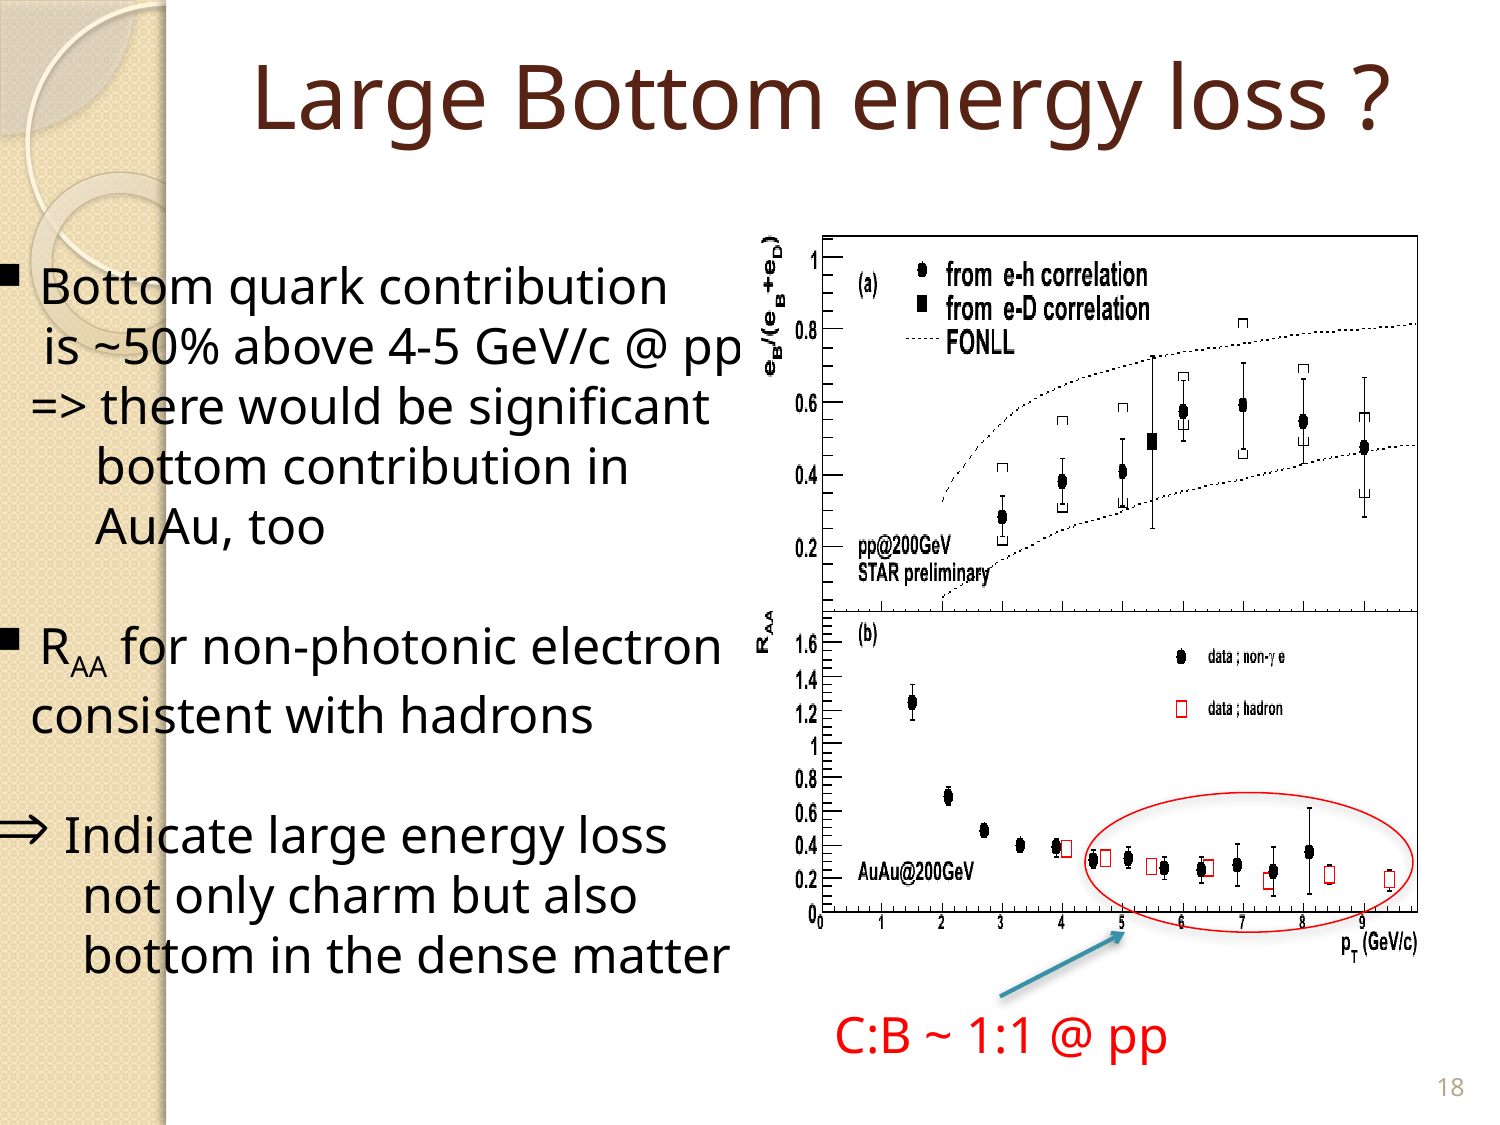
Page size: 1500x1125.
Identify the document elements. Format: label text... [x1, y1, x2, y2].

text_box Bottom quark contribution is ~50% above 4-5 GeV/c @ pp => there would be significant bottom contribution in AuAu, too RAA for non-photonic electron consistent with hadrons Indicate large energy loss not only charm but also bottom in the dense matter [0, 187, 773, 991]
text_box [999, 931, 1126, 997]
slide_number 18 [1413, 1034, 1488, 1113]
title Large Bottom energy loss ? [235, 0, 1466, 187]
picture [740, 187, 1500, 975]
text_box C:B ~ 1:1 @ pp [819, 996, 1185, 1072]
